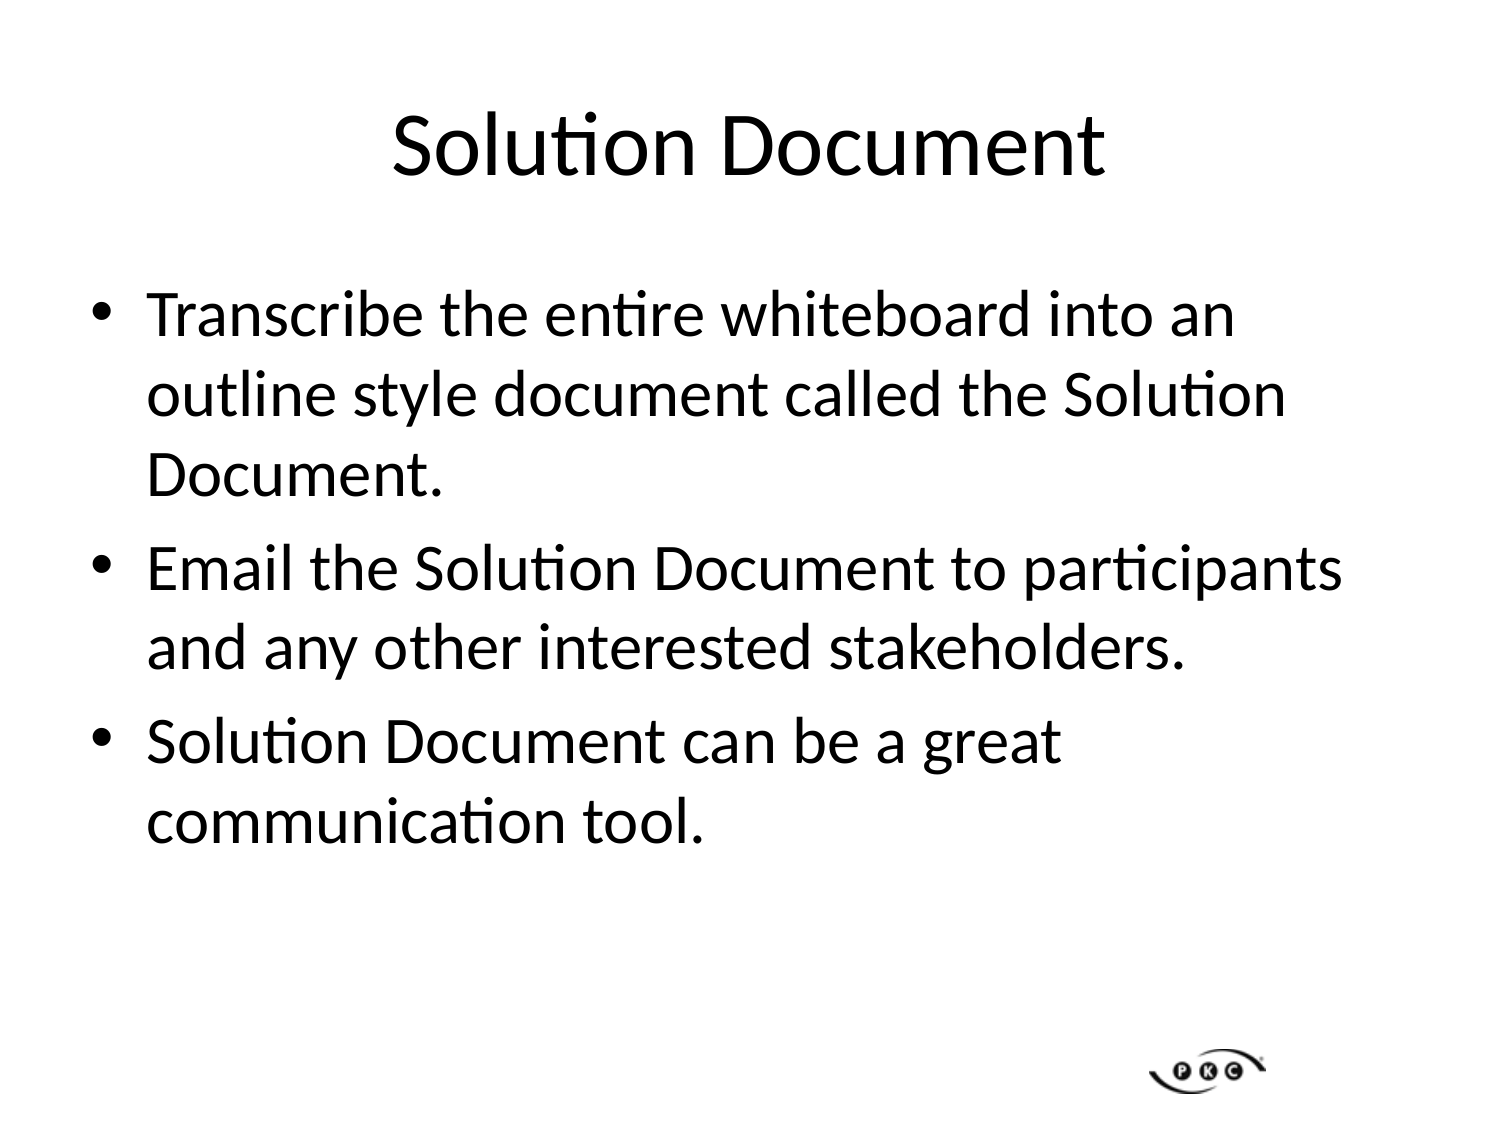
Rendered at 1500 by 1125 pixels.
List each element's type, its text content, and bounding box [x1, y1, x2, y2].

picture [1149, 1049, 1266, 1094]
list Transcribe the entire whiteboard into an outline style document called the Solution Document. Email the Solution Document to participants and any other interested stakeholders. Solution Document can be a great communication tool. [75, 262, 1425, 1005]
title Solution Document [75, 45, 1425, 233]
